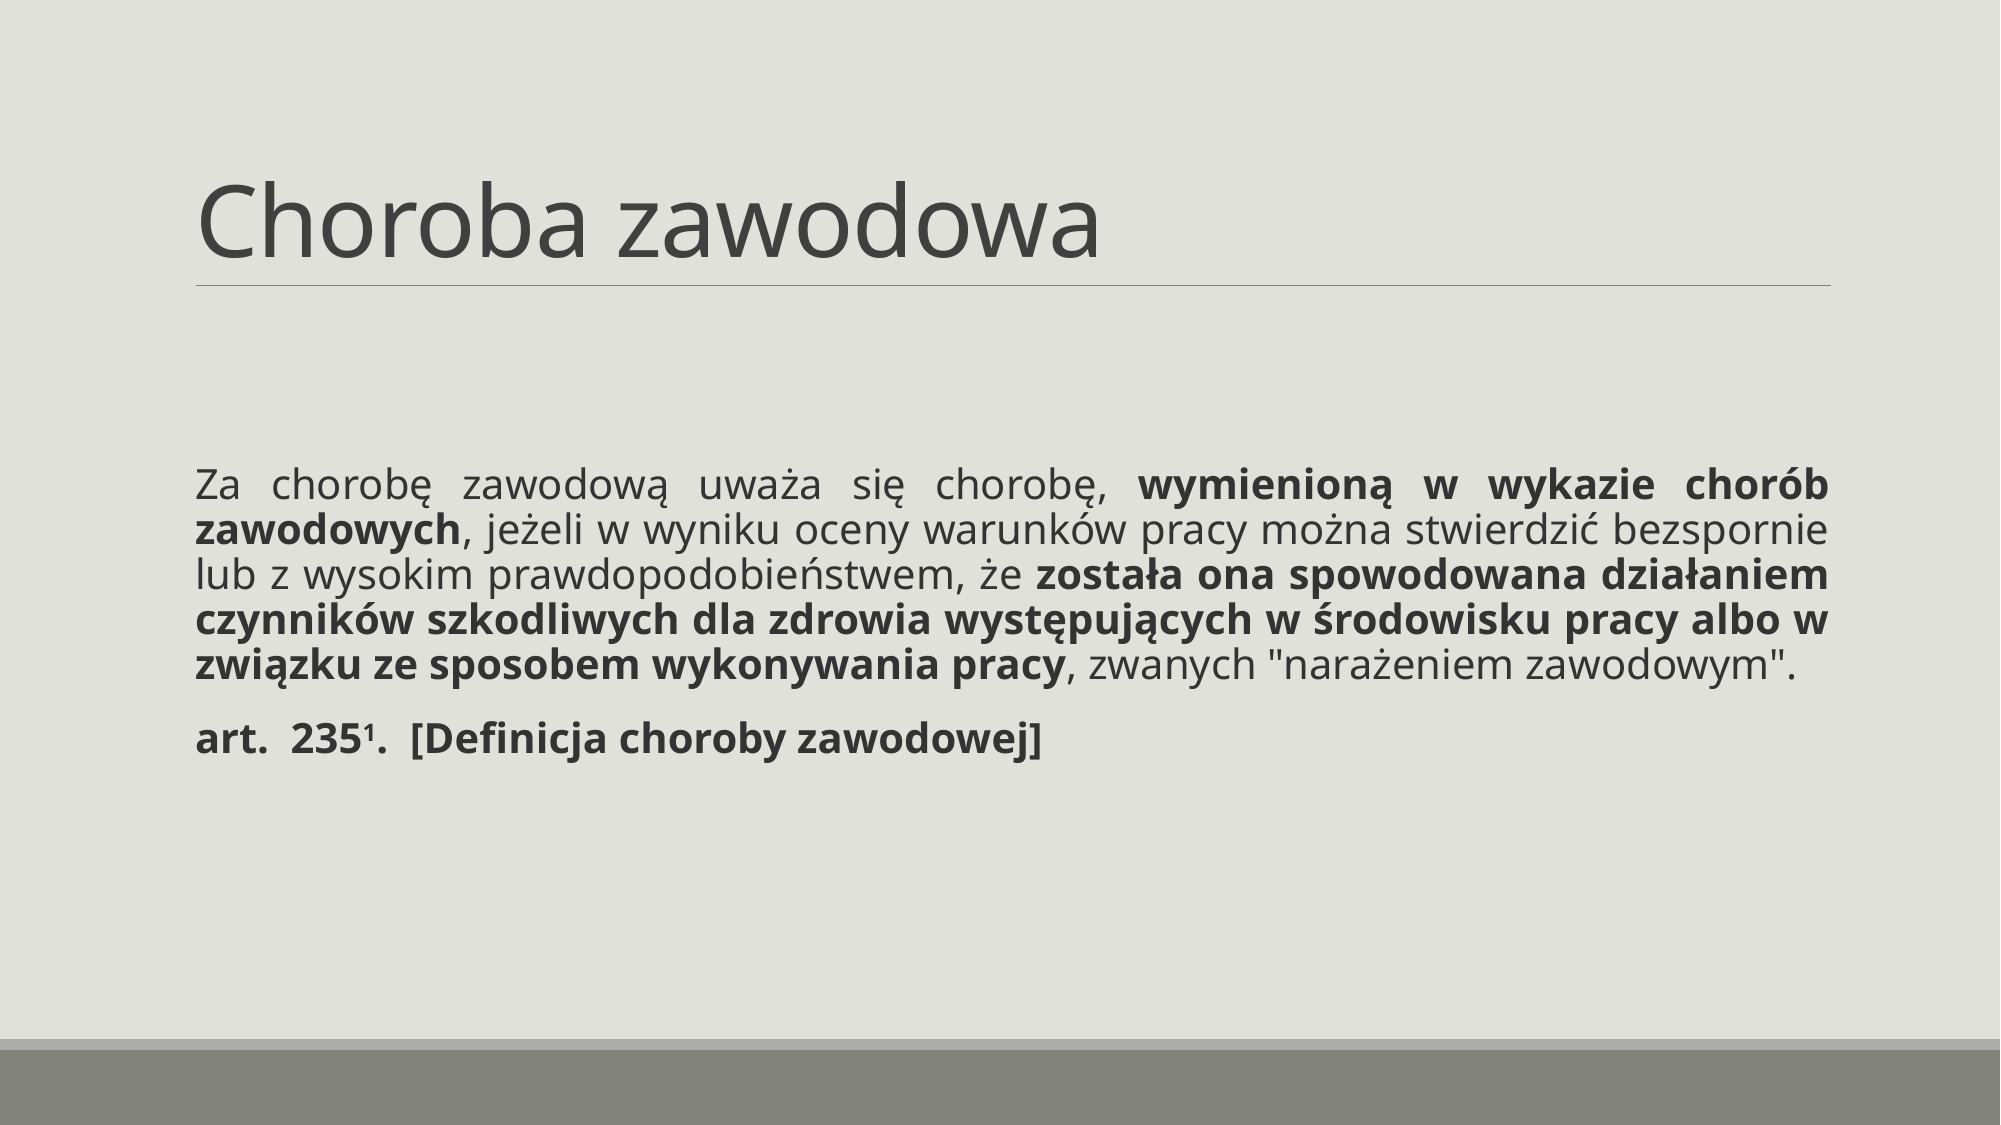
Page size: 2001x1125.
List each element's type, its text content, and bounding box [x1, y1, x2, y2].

title Choroba zawodowa [180, 47, 1830, 285]
list Za chorobę zawodową uważa się chorobę, wymienioną w wykazie chorób zawodowych, jeżeli w wyniku oceny warunków pracy można stwierdzić bezspornie lub z wysokim prawdopodobieństwem, że została ona spowodowana działaniem czynników szkodliwych dla zdrowia występujących w środowisku pracy albo w związku ze sposobem wykonywania pracy, zwanych "narażeniem zawodowym". art. 2351. [Definicja choroby zawodowej] [180, 302, 1830, 963]
